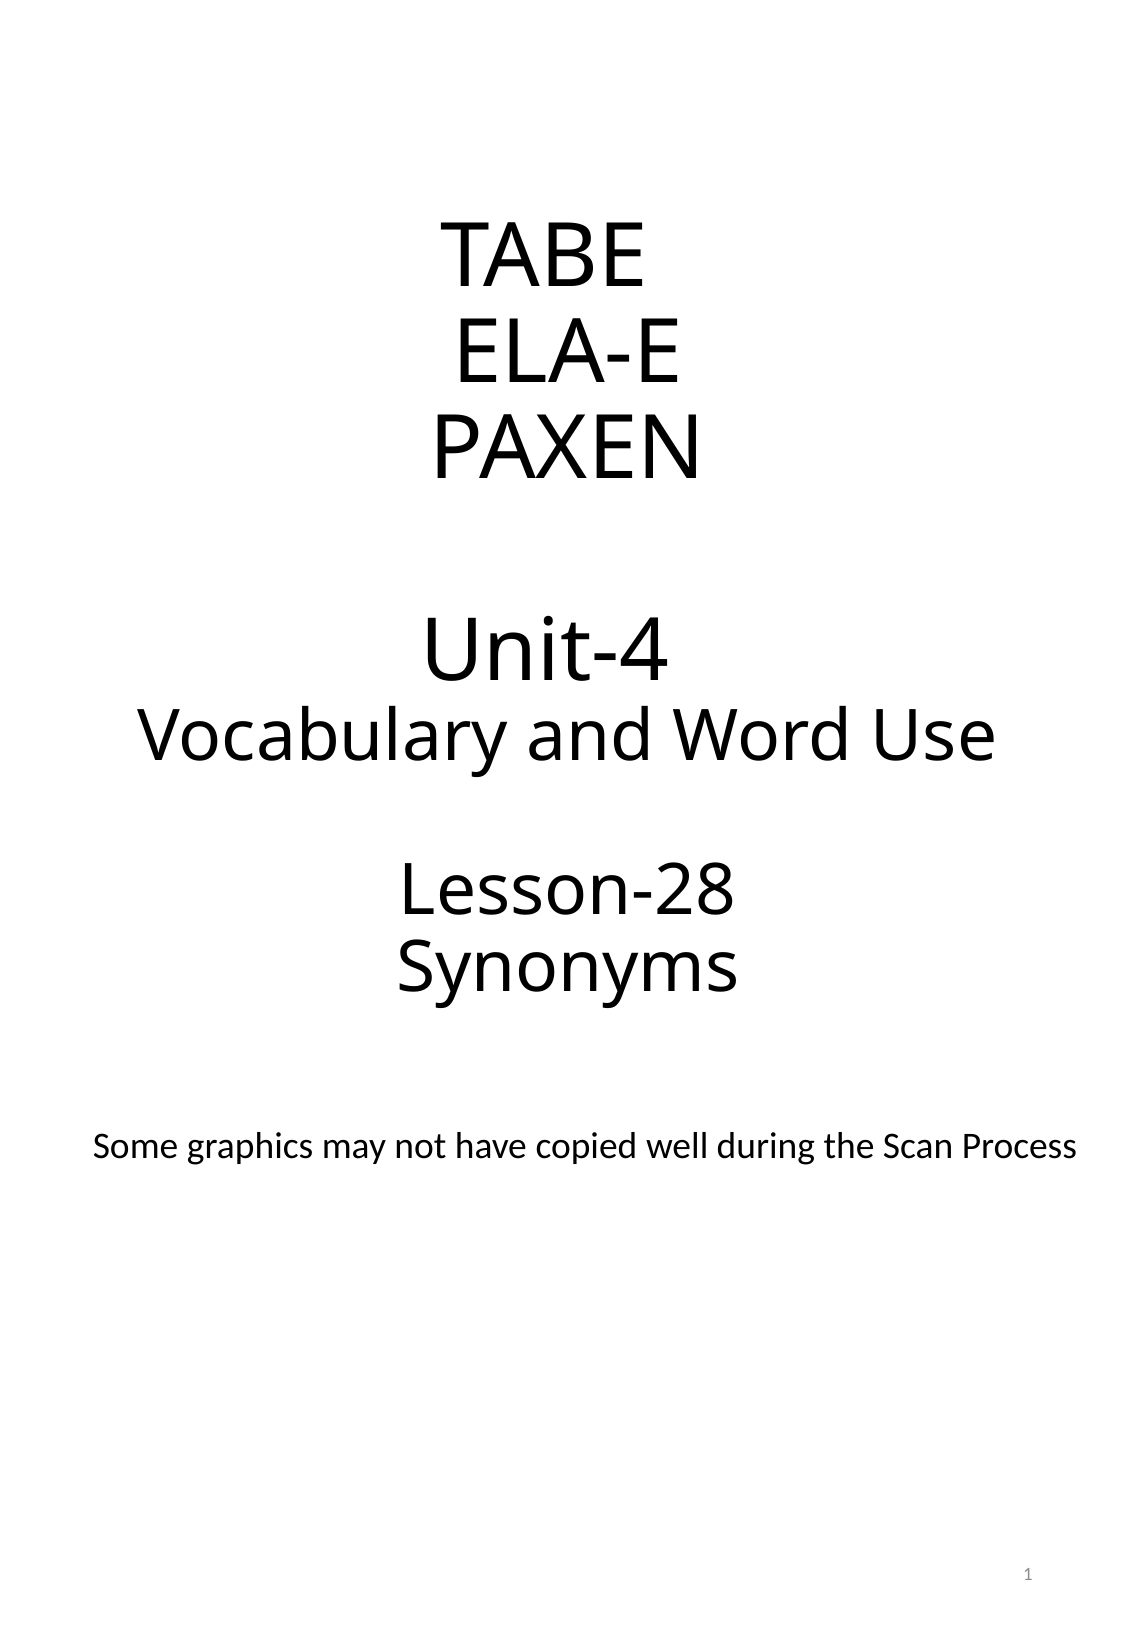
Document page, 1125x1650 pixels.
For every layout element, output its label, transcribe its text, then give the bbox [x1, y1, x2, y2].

slide_number 1 [794, 1529, 1048, 1618]
title TABE ELA-E PAXEN Unit-4 Vocabulary and Word Use Lesson-28 Synonyms [31, 194, 1104, 1014]
text_box Some graphics may not have copied well during the Scan Process [78, 1113, 1094, 1174]
